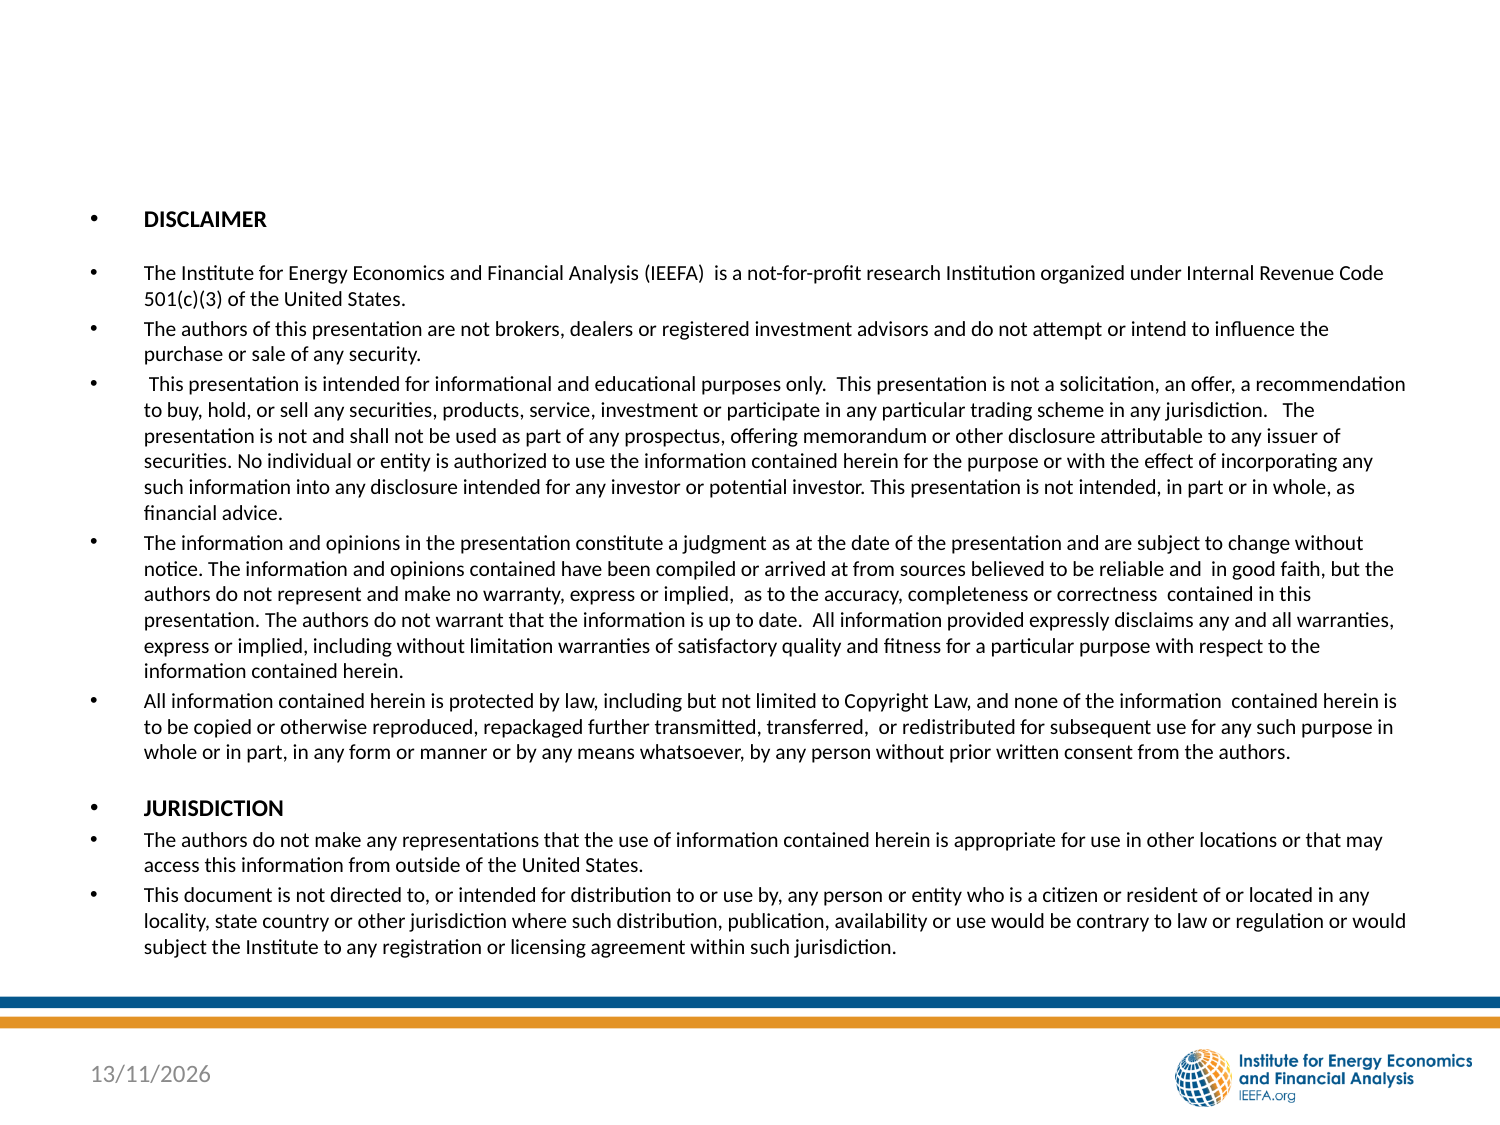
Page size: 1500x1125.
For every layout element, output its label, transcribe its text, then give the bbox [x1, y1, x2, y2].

list DISCLAIMER The Institute for Energy Economics and Financial Analysis (IEEFA) is a not-for-profit research Institution organized under Internal Revenue Code 501(c)(3) of the United States. The authors of this presentation are not brokers, dealers or registered investment advisors and do not attempt or intend to influence the purchase or sale of any security. This presentation is intended for informational and educational purposes only. This presentation is not a solicitation, an offer, a recommendation to buy, hold, or sell any securities, products, service, investment or participate in any particular trading scheme in any jurisdiction. The presentation is not and shall not be used as part of any prospectus, offering memorandum or other disclosure attributable to any issuer of securities. No individual or entity is authorized to use the information contained herein for the purpose or with the effect of incorporating any such information into any disclosure intended for any investor or potential investor. This presentation is not intended, in part or in whole, as financial advice. The information and opinions in the presentation constitute a judgment as at the date of the presentation and are subject to change without notice. The information and opinions contained have been compiled or arrived at from sources believed to be reliable and in good faith, but the authors do not represent and make no warranty, express or implied, as to the accuracy, completeness or correctness contained in this presentation. The authors do not warrant that the information is up to date. All information provided expressly disclaims any and all warranties, express or implied, including without limitation warranties of satisfactory quality and fitness for a particular purpose with respect to the information contained herein. All information contained herein is protected by law, including but not limited to Copyright Law, and none of the information contained herein is to be copied or otherwise reproduced, repackaged further transmitted, transferred, or redistributed for subsequent use for any such purpose in whole or in part, in any form or manner or by any means whatsoever, by any person without prior written consent from the authors. JURISDICTION The authors do not make any representations that the use of information contained herein is appropriate for use in other locations or that may access this information from outside of the United States. This document is not directed to, or intended for distribution to or use by, any person or entity who is a citizen or resident of or located in any locality, state country or other jurisdiction where such distribution, publication, availability or use would be contrary to law or regulation or would subject the Institute to any registration or licensing agreement within such jurisdiction. [75, 196, 1425, 995]
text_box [0, 996, 1500, 1107]
